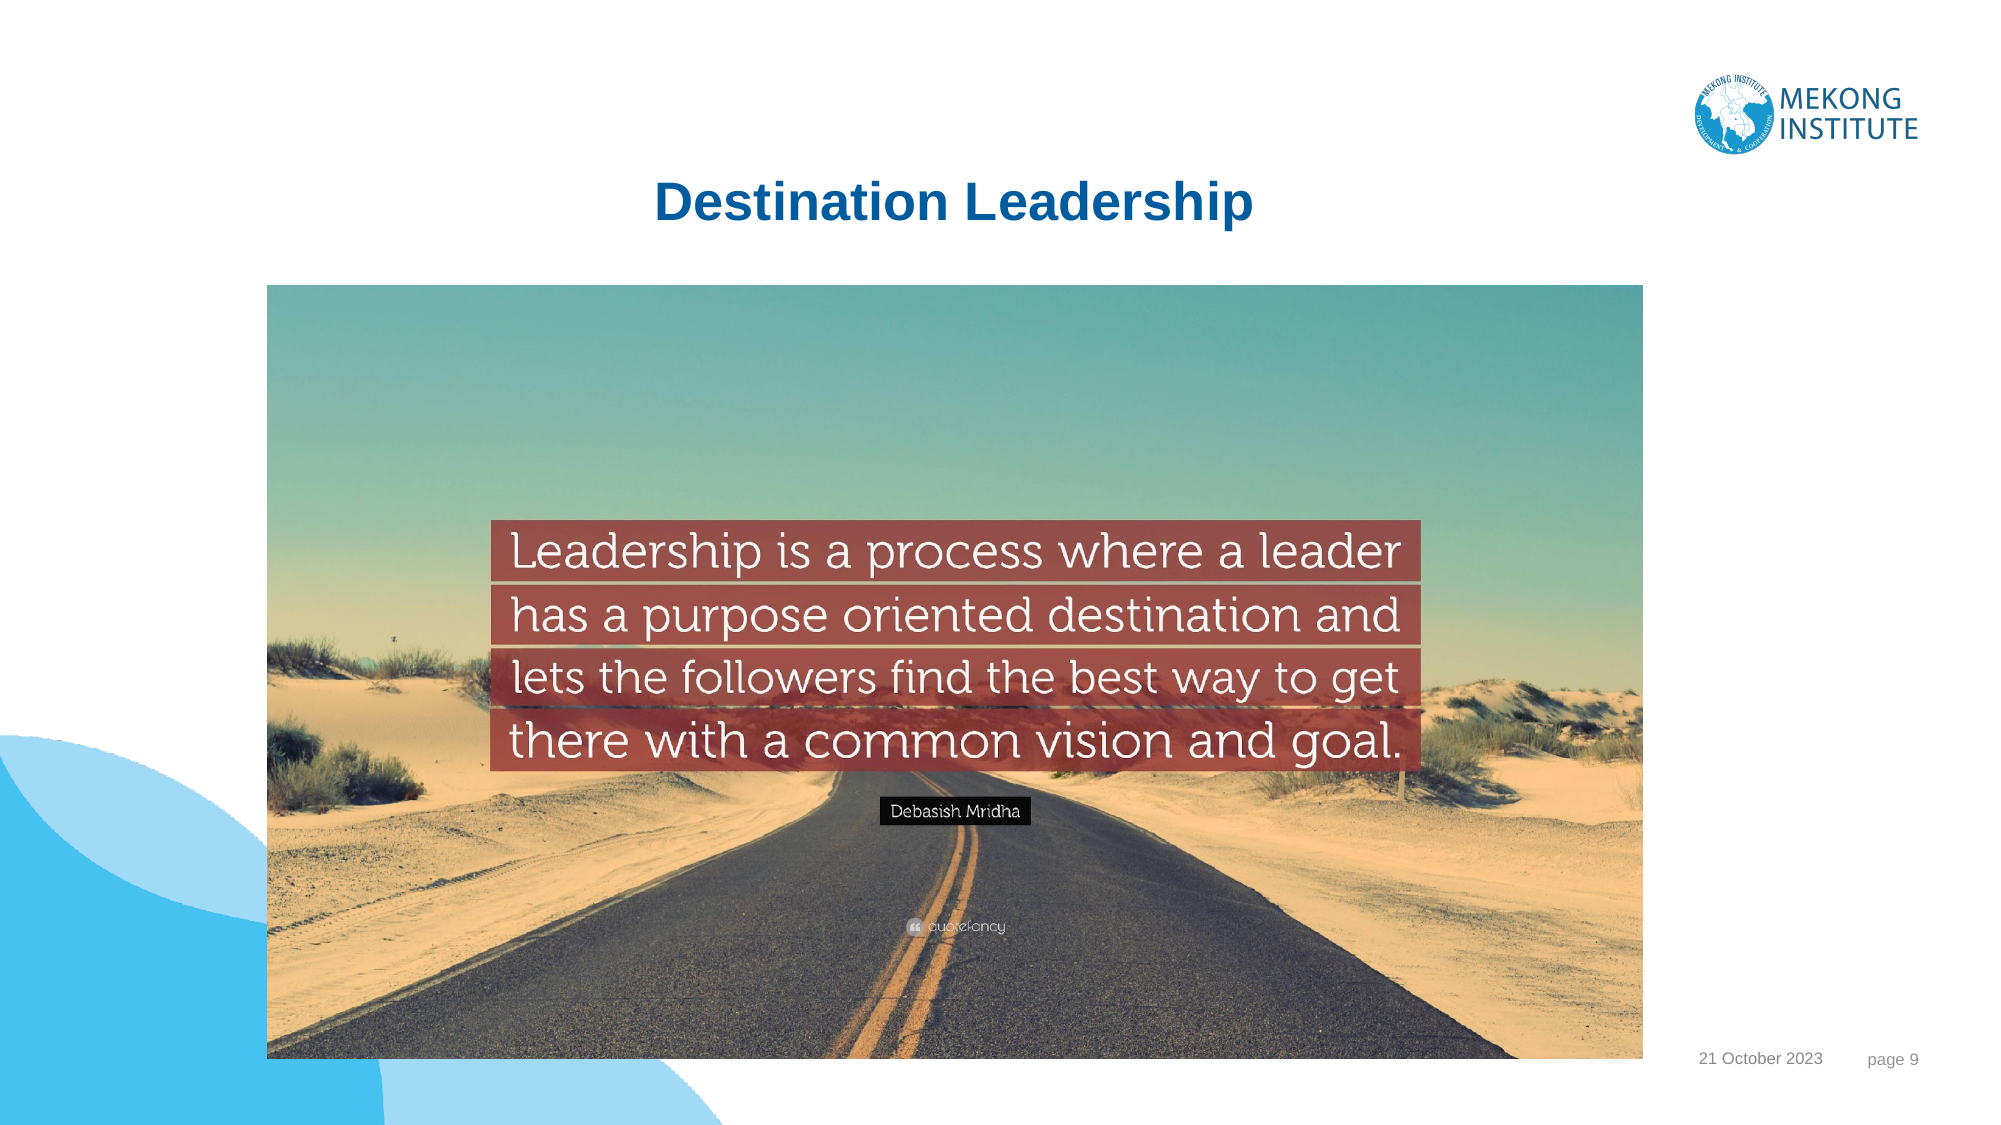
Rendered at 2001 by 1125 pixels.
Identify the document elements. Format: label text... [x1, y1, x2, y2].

slide_number page ‹#› [1769, 1029, 1934, 1089]
title Destination Leadership [345, 167, 1565, 238]
picture [0, 1, 1999, 1125]
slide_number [1657, 1027, 1865, 1088]
